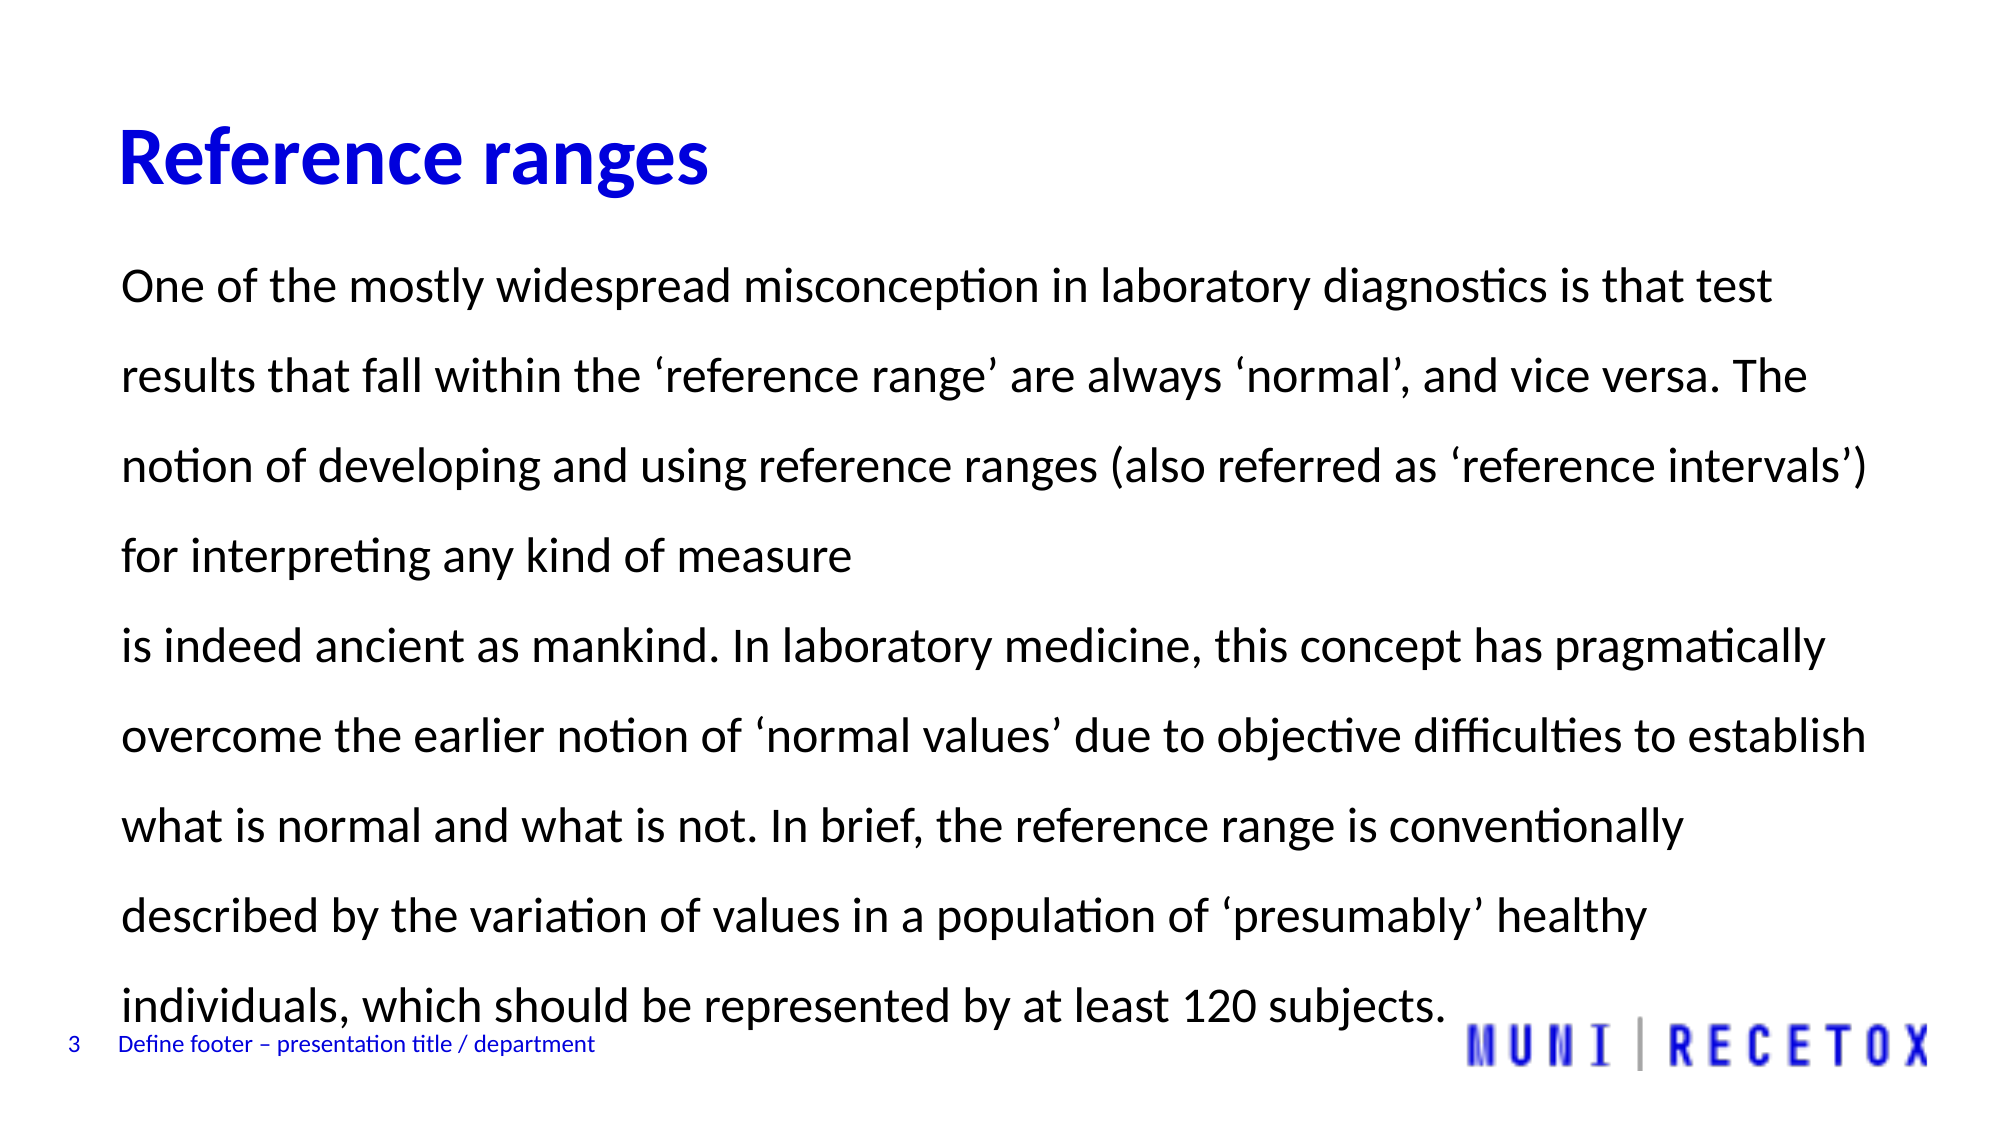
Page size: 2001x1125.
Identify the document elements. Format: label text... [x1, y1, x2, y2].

footer Define footer – presentation title / department [118, 1021, 1418, 1063]
title Reference ranges [118, 118, 1883, 193]
slide_number 3 [67, 1021, 110, 1063]
list One of the mostly widespread misconception in laboratory diagnostics is that test results that fall within the ‘reference range’ are always ‘normal’, and vice versa. The notion of developing and using reference ranges (also referred as ‘reference intervals’) for interpreting any kind of measure is indeed ancient as mankind. In laboratory medicine, this concept has pragmatically overcome the earlier notion of ‘normal values’ due to objective difficulties to establish what is normal and what is not. In brief, the reference range is conventionally described by the variation of values in a population of ‘presumably’ healthy individuals, which should be represented by at least 120 subjects. [109, 222, 1874, 903]
